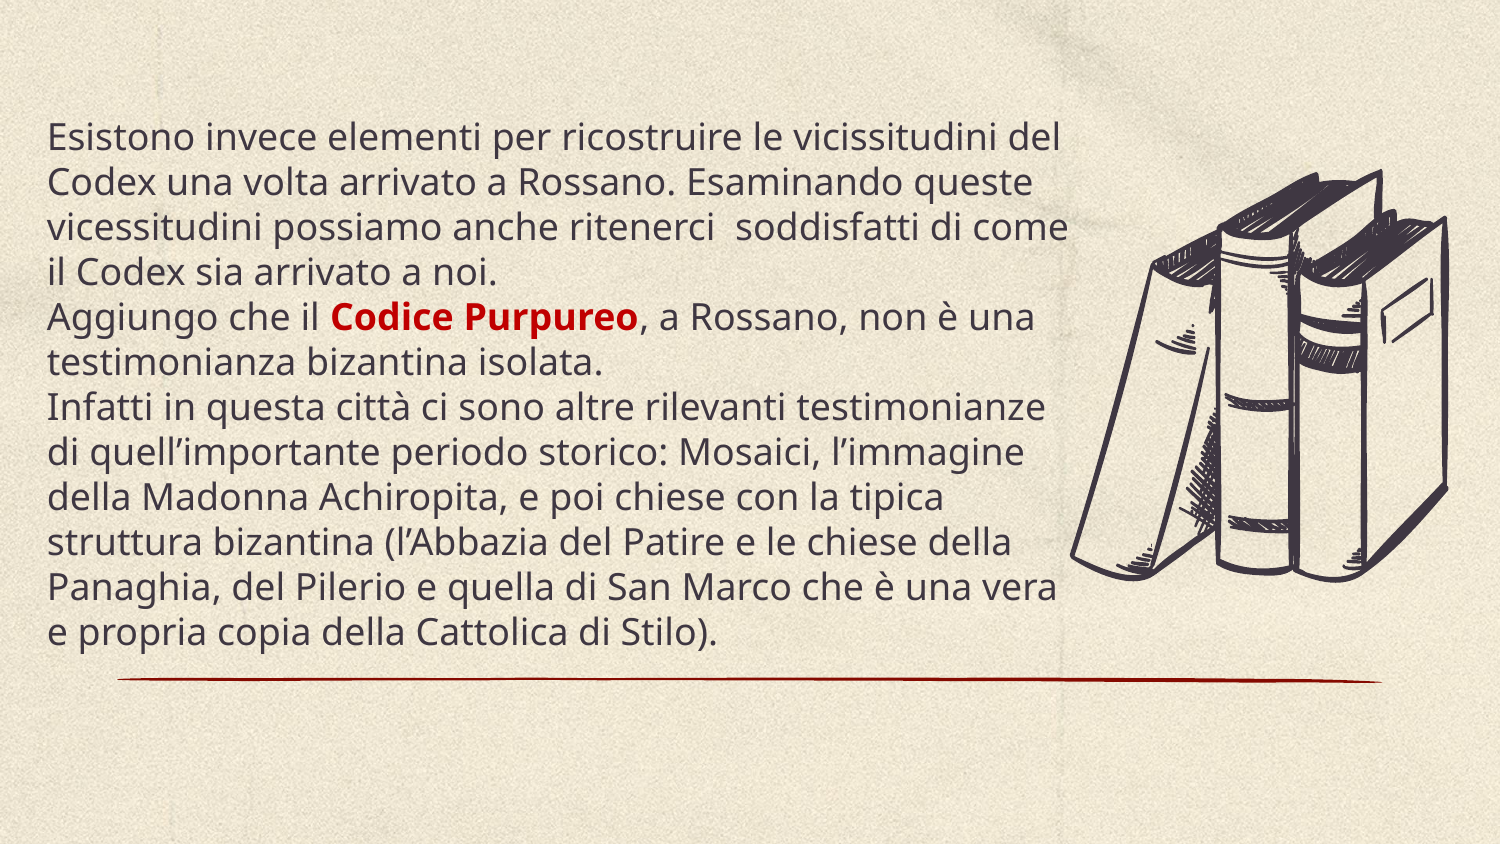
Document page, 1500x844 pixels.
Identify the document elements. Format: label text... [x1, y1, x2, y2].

picture [0, 0, 1500, 844]
text_box [116, 677, 1383, 683]
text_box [1069, 169, 1451, 583]
title Esistono invece elementi per ricostruire le vicissitudini del Codex una volta arrivato a Rossano. Esaminando queste vicessitudini possiamo anche ritenerci soddisfatti di come il Codex sia arrivato a noi. Aggiungo che il Codice Purpureo, a Rossano, non è una testimonianza bizantina isolata. Infatti in questa città ci sono altre rilevanti testimonianze di quell’importante periodo storico: Mosaici, l’immagine della Madonna Achiropita, e poi chiese con la tipica struttura bizantina (l’Abbazia del Patire e le chiese della Panaghia, del Pilerio e quella di San Marco che è una vera e propria copia della Cattolica di Stilo). [31, 32, 1096, 779]
